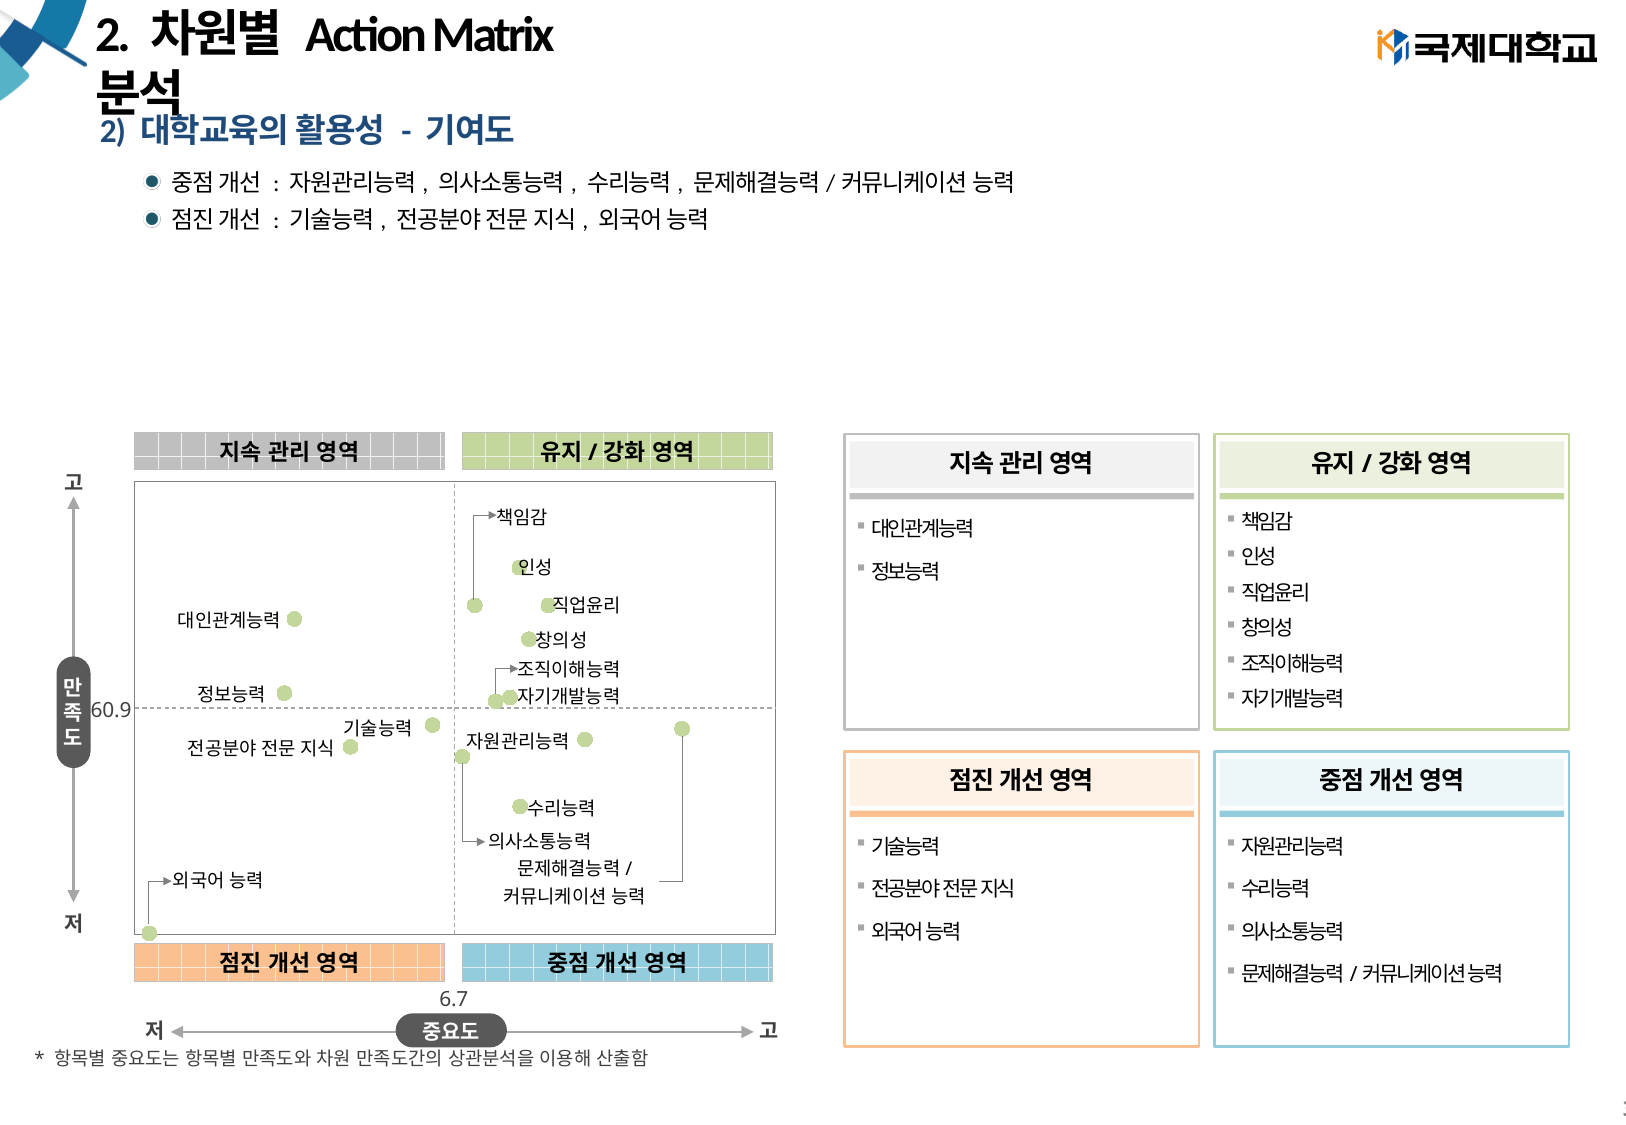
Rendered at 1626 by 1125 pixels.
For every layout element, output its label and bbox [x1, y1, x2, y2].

text_box [1214, 751, 1570, 1047]
text_box [844, 751, 1200, 1047]
text_box [844, 433, 1200, 730]
text_box [56, 469, 91, 938]
subtitle [85, 99, 1223, 159]
picture [143, 210, 161, 228]
chart [22, 419, 1205, 1045]
picture [0, 0, 1625, 129]
list [128, 159, 1581, 206]
text_box [34, 1017, 781, 1070]
title [80, 23, 629, 100]
text_box [1214, 433, 1570, 730]
picture [143, 173, 161, 190]
